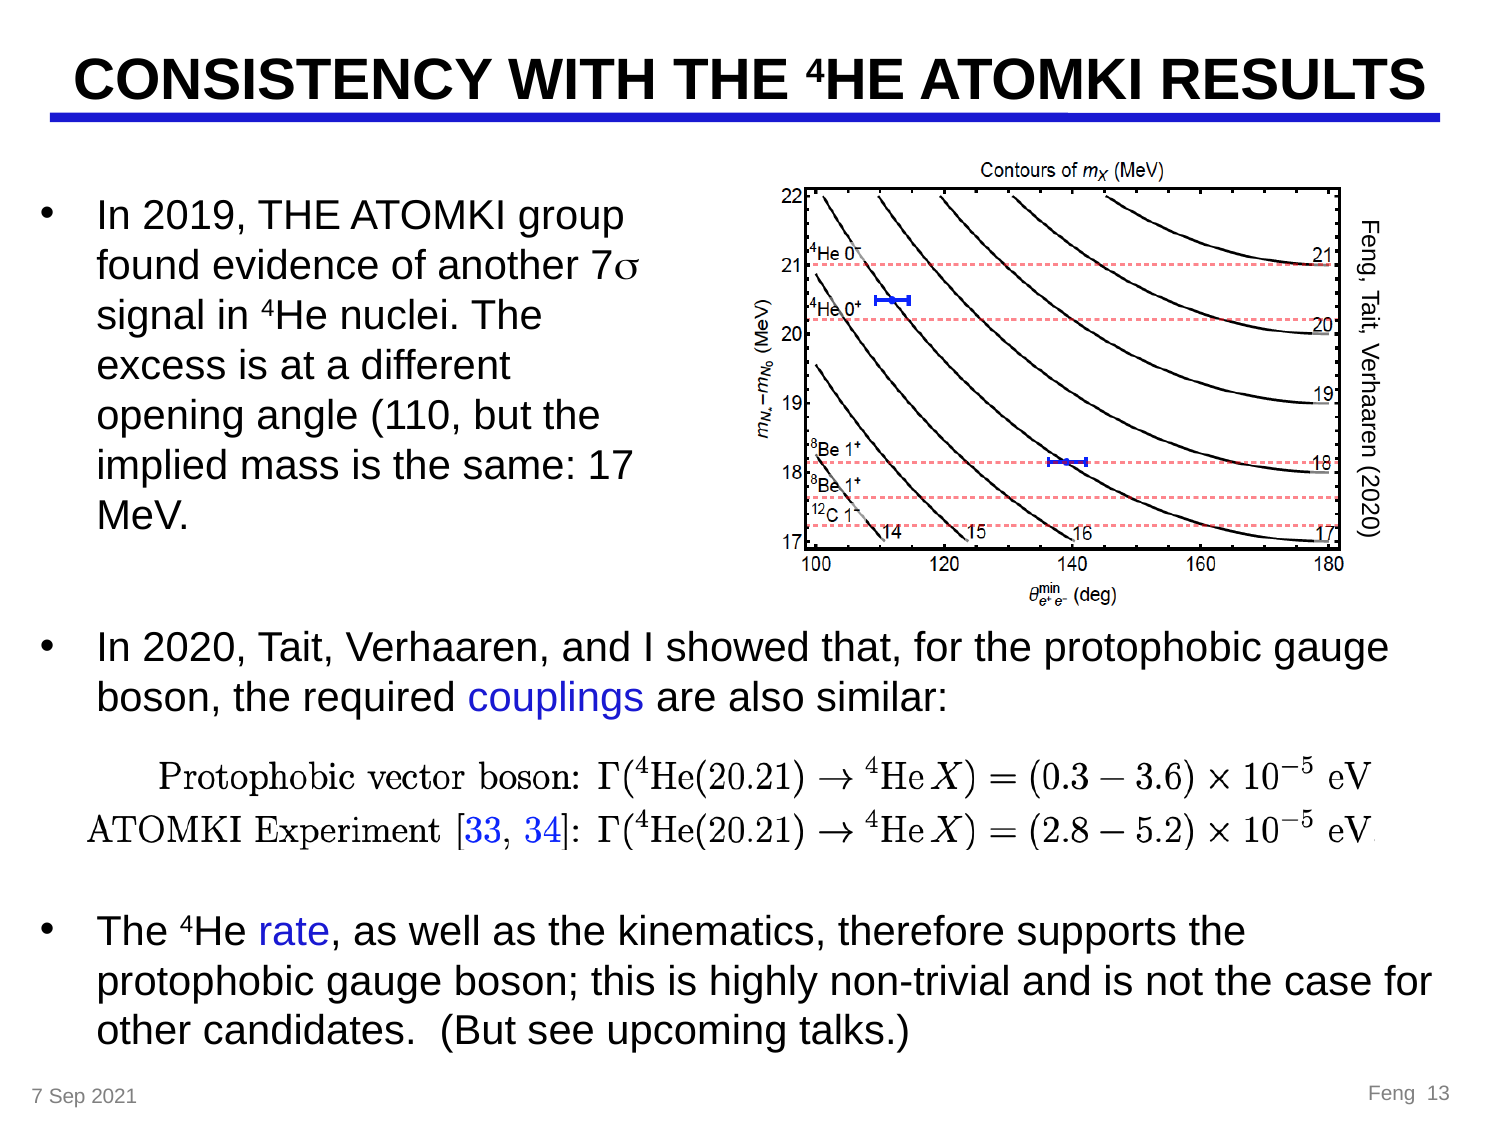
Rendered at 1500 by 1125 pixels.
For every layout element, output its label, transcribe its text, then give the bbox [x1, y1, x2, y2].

text_box In 2020, Tait, Verhaaren, and I showed that, for the protophobic gauge boson, the required couplings are also similar: The 4He rate, as well as the kinematics, therefore supports the protophobic gauge boson; this is highly non-trivial and is not the case for other candidates. (But see upcoming talks.) [24, 612, 1488, 1050]
text_box Feng, Tait, Verhaaren (2020) [1354, 204, 1395, 554]
picture [749, 149, 1351, 612]
title CONSISTENCY WITH THE 4HE ATOMKI RESULTS [0, 40, 1500, 113]
picture [80, 749, 1376, 850]
